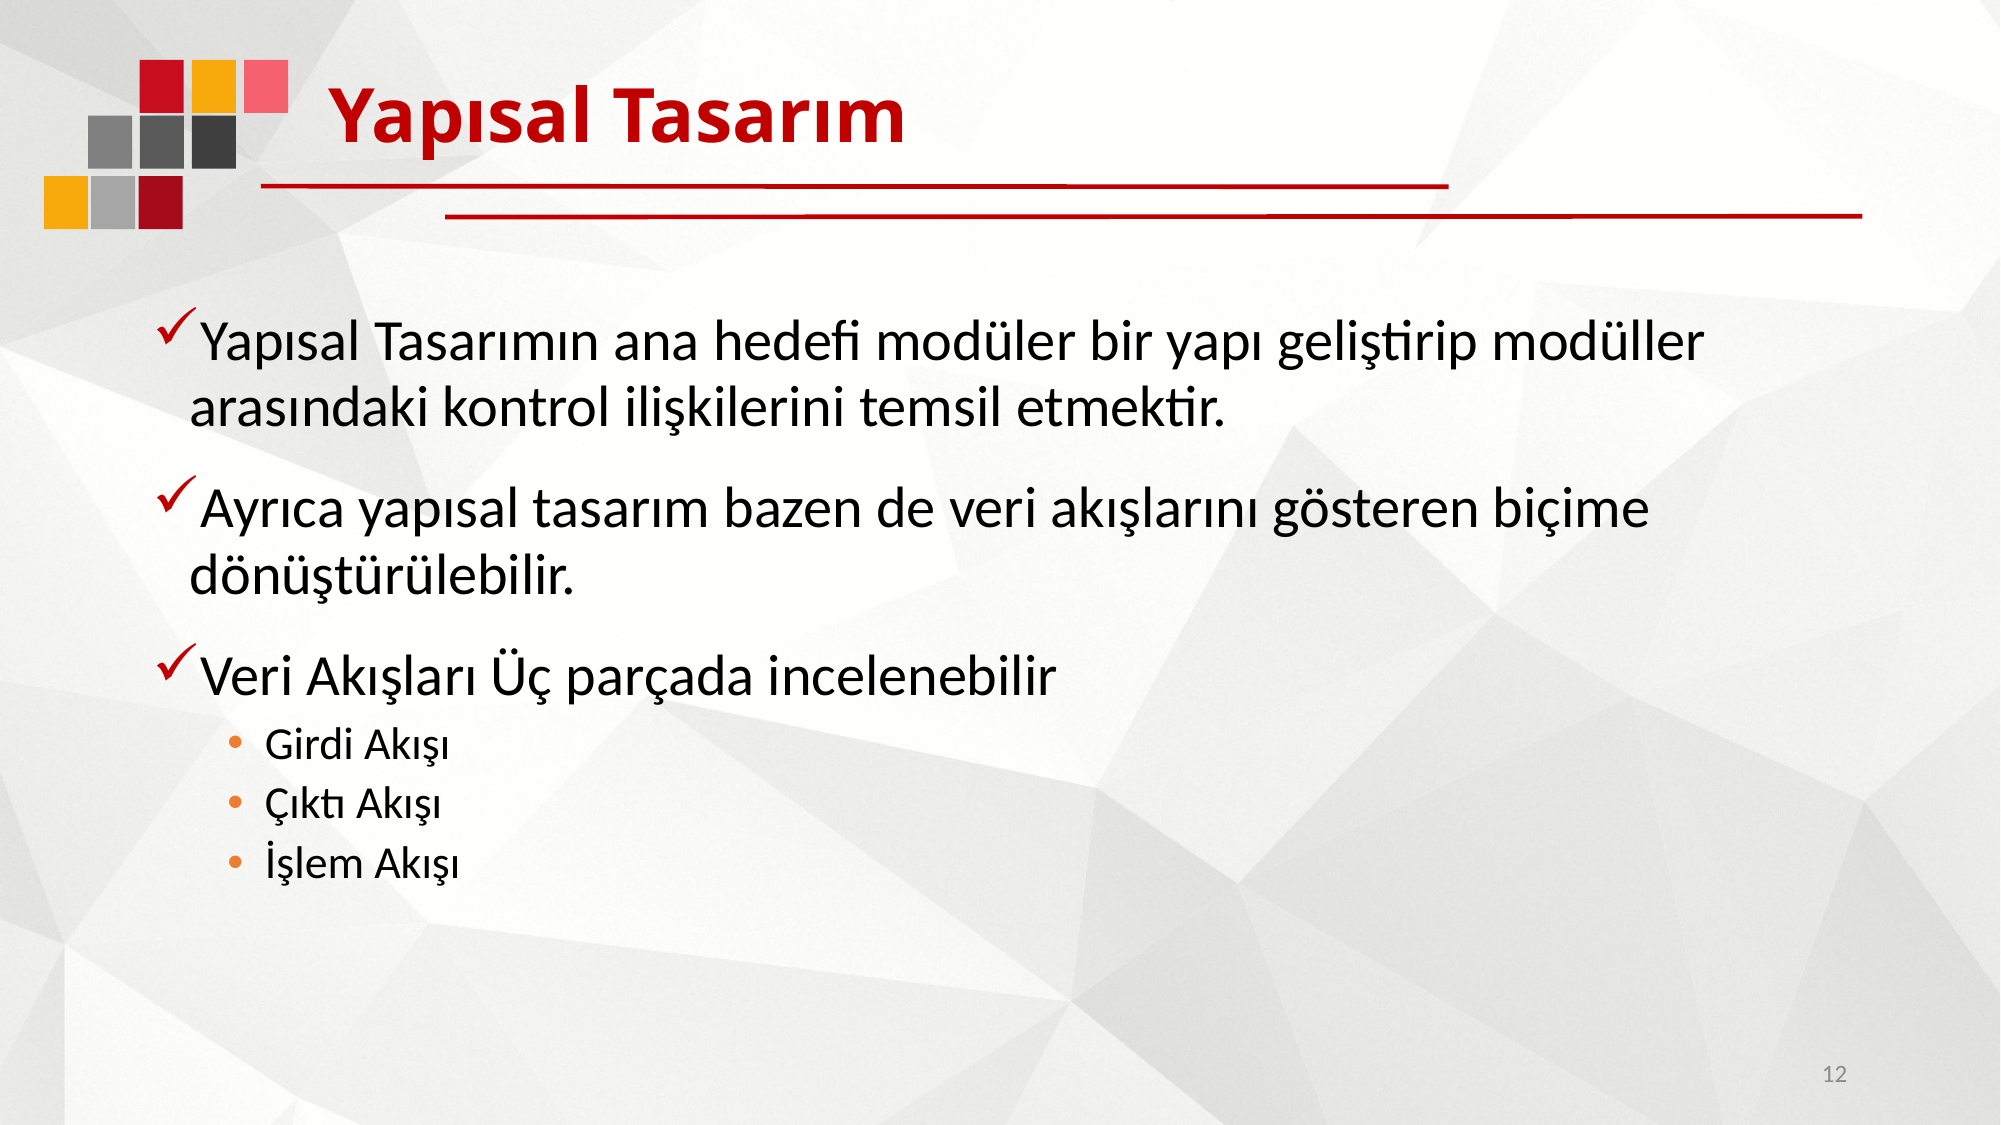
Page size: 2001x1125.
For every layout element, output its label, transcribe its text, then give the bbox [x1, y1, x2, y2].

title Yapısal Tasarım [313, 59, 1863, 177]
slide_number 12 [1412, 1042, 1863, 1103]
picture [0, 0, 2001, 1125]
list Yapısal Tasarımın ana hedefi modüler bir yapı geliştirip modüller arasındaki kontrol ilişkilerini temsil etmektir. Ayrıca yapısal tasarım bazen de veri akışlarını gösteren biçime dönüştürülebilir. Veri Akışları Üç parçada incelenebilir Girdi Akışı Çıktı Akışı İşlem Akışı [137, 299, 1863, 1014]
